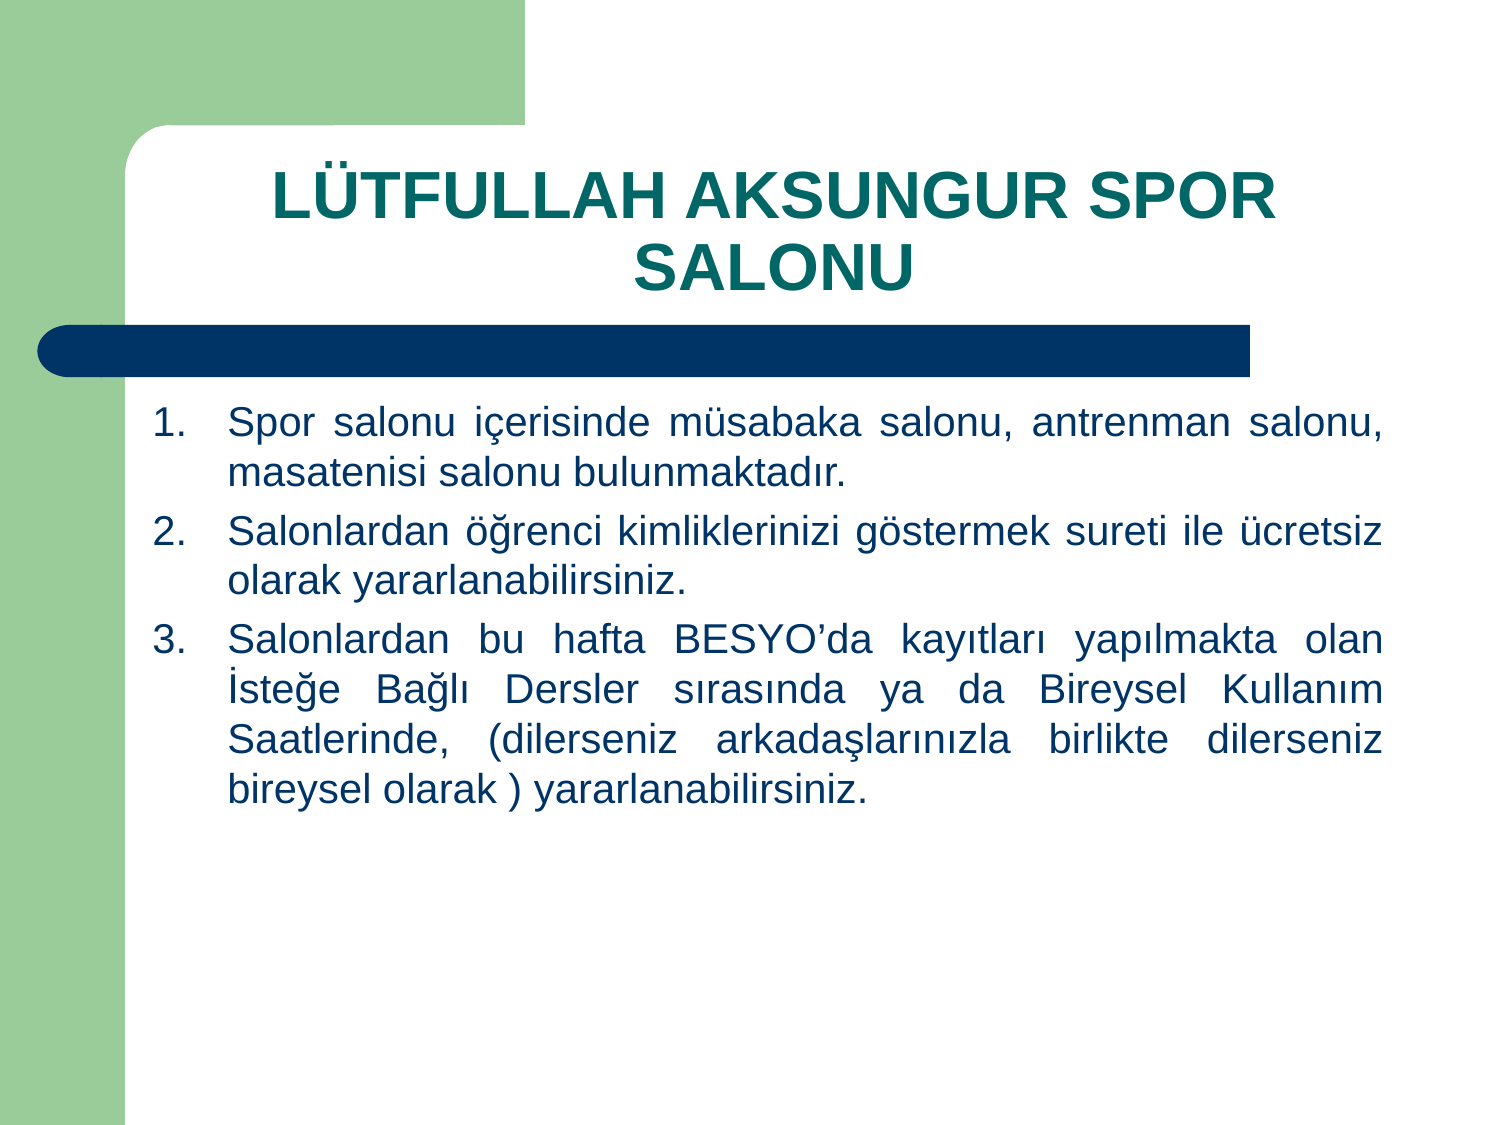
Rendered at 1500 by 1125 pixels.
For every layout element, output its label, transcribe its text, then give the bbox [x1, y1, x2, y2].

title LÜTFULLAH AKSUNGUR SPOR SALONU [124, 124, 1426, 313]
list Spor salonu içerisinde müsabaka salonu, antrenman salonu, masatenisi salonu bulunmaktadır. Salonlardan öğrenci kimliklerinizi göstermek sureti ile ücretsiz olarak yararlanabilirsiniz. Salonlardan bu hafta BESYO’da kayıtları yapılmakta olan İsteğe Bağlı Dersler sırasında ya da Bireysel Kullanım Saatlerinde, (dilerseniz arkadaşlarınızla birlikte dilerseniz bireysel olarak ) yararlanabilirsiniz. [137, 387, 1400, 999]
